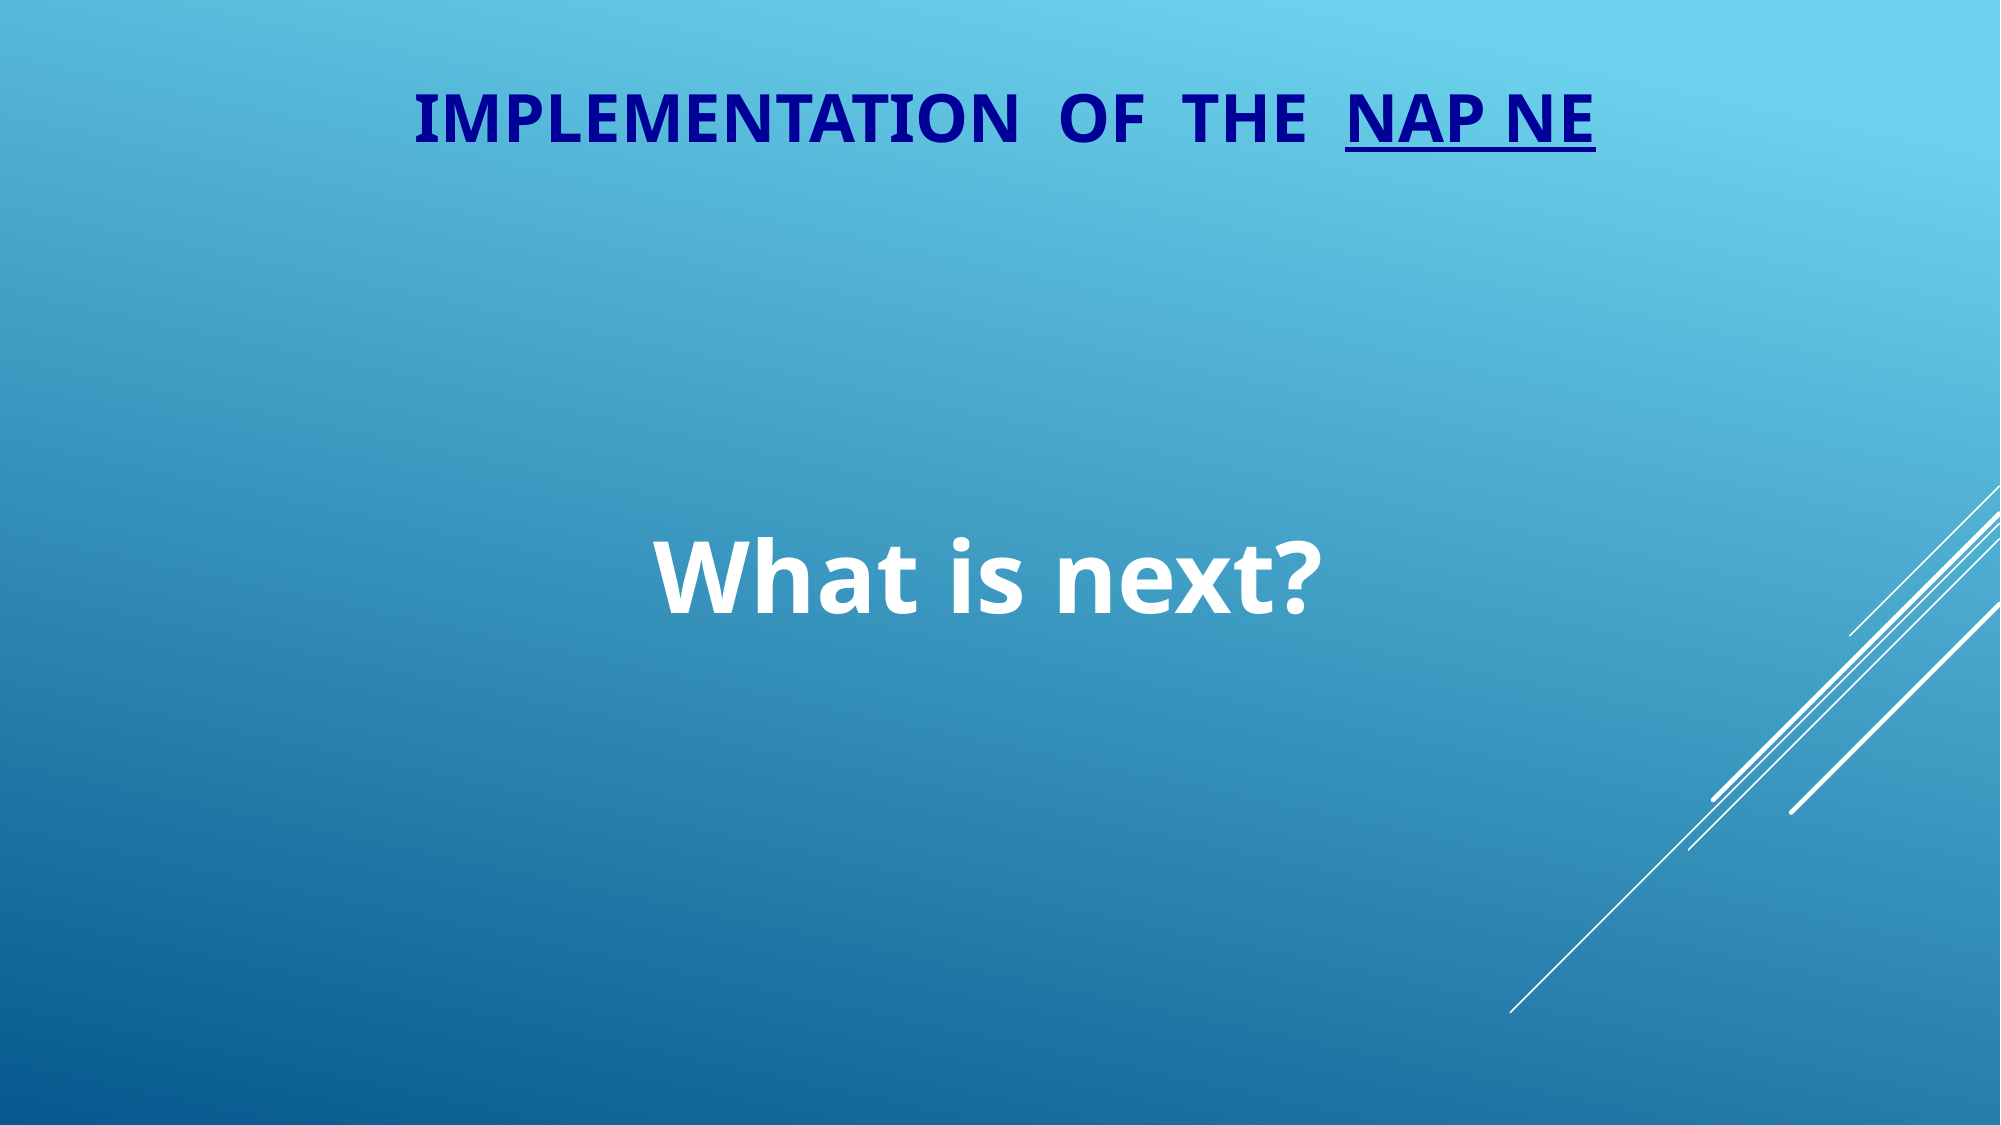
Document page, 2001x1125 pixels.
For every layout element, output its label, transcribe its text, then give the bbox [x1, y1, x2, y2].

list What is next? [87, 185, 1891, 961]
title Implementation of the NAP NE [164, 67, 1847, 185]
